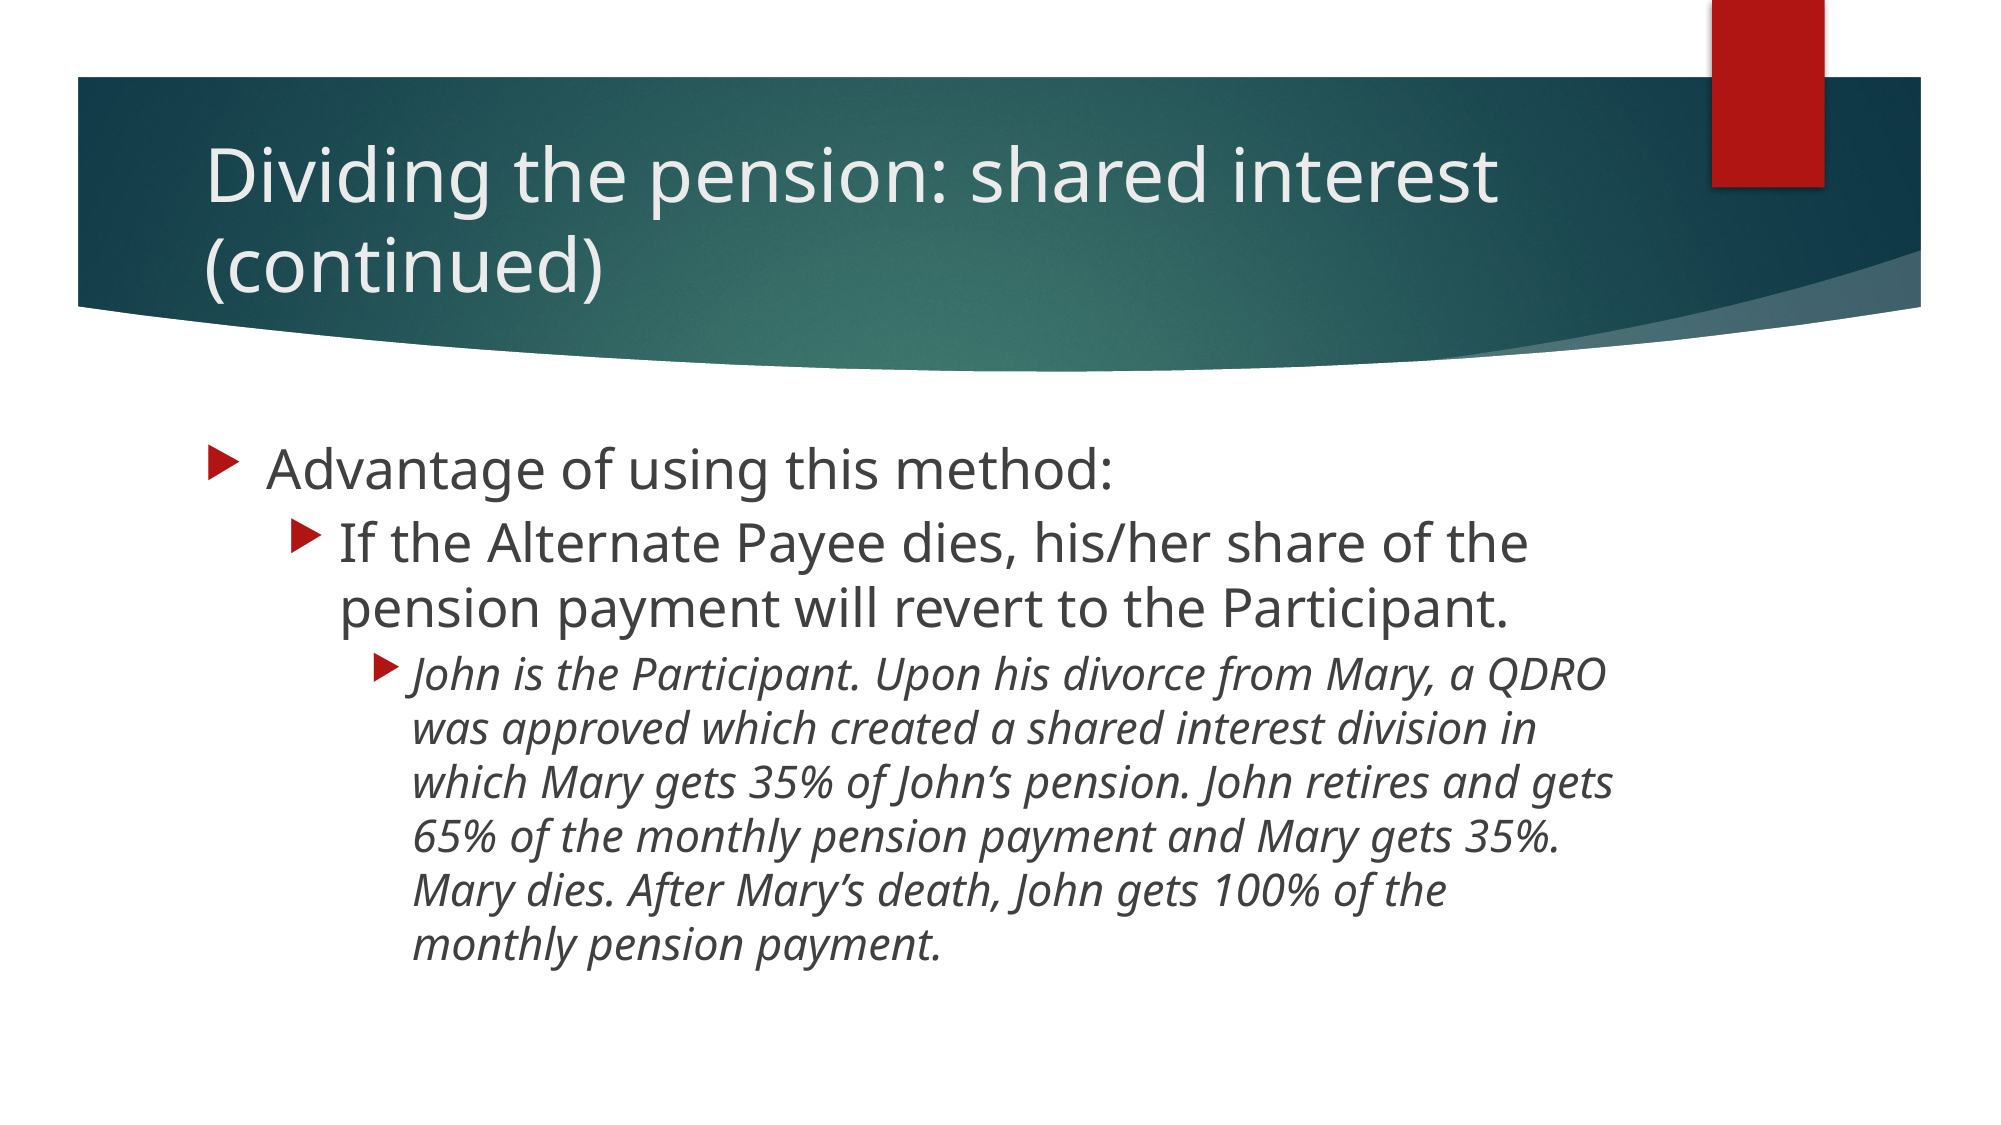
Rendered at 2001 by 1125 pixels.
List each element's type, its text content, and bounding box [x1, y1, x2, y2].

title Dividing the pension: shared interest (continued) [189, 159, 1638, 276]
list Advantage of using this method: If the Alternate Payee dies, his/her share of the pension payment will revert to the Participant. John is the Participant. Upon his divorce from Mary, a QDRO was approved which created a shared interest division in which Mary gets 35% of John’s pension. John retires and gets 65% of the monthly pension payment and Mary gets 35%. Mary dies. After Mary’s death, John gets 100% of the monthly pension payment. [189, 427, 1638, 988]
